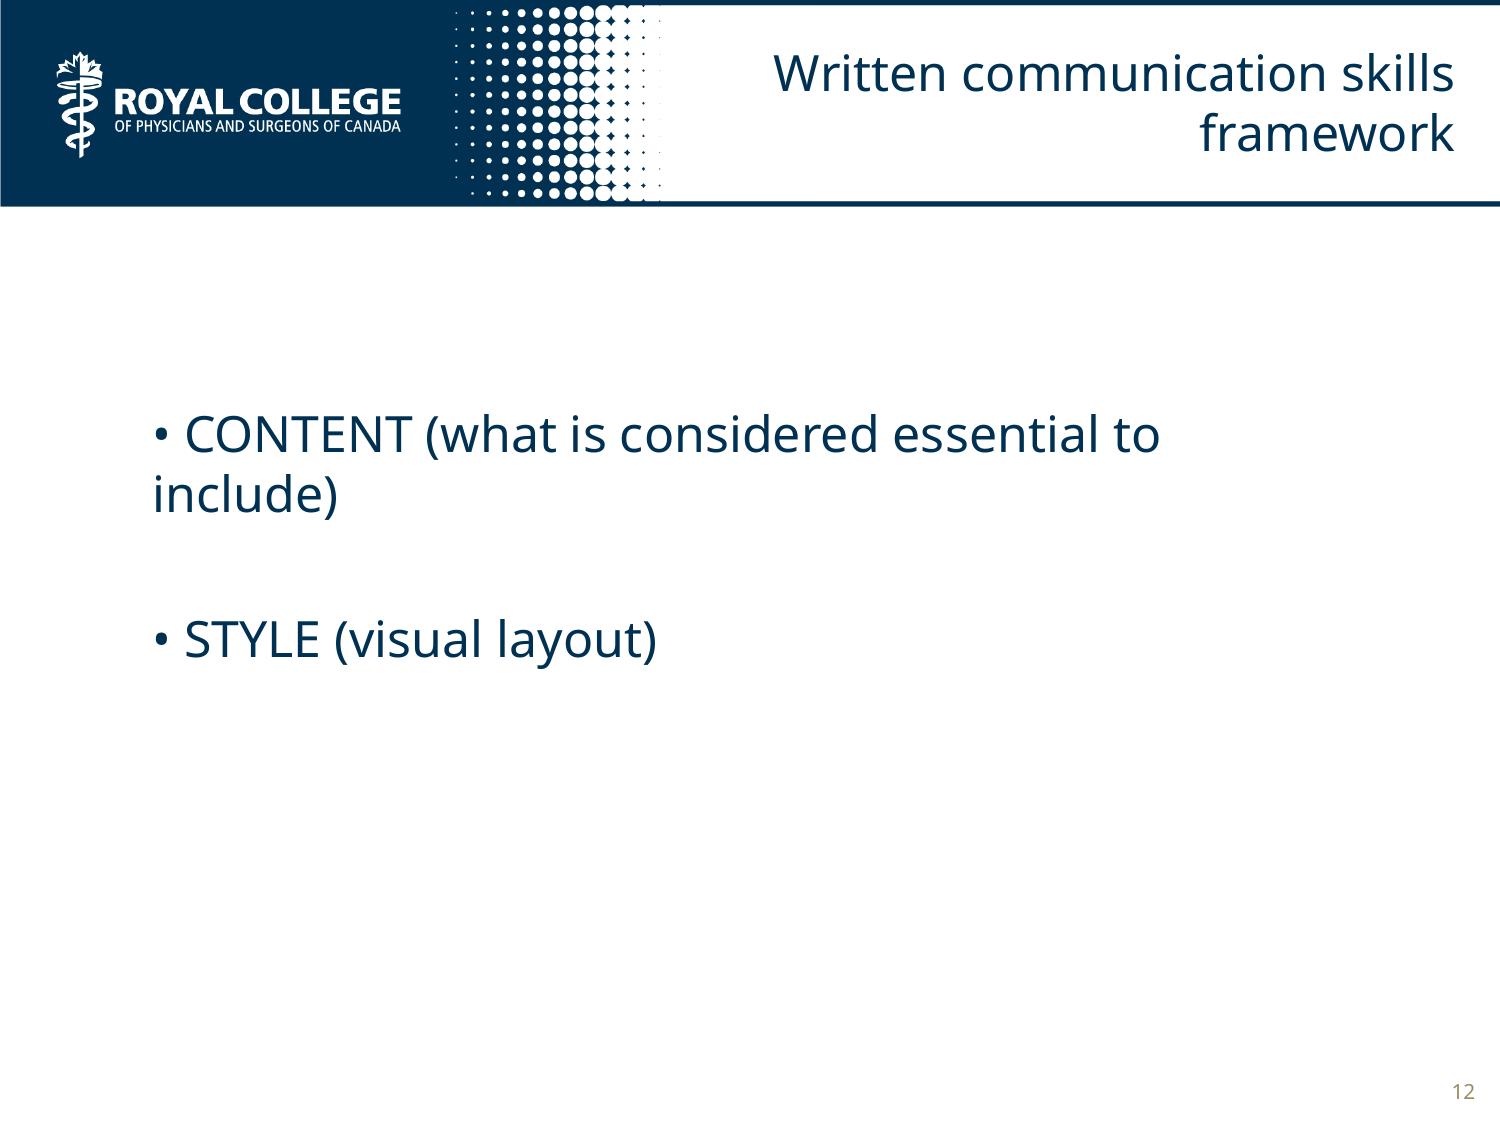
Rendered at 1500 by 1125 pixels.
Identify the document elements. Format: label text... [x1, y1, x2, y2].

title Written communication skills framework [631, 26, 1471, 177]
list • CONTENT (what is considered essential to include) • STYLE (visual layout) [137, 249, 1350, 975]
picture [0, 0, 1500, 207]
slide_number 12 [1402, 1071, 1491, 1125]
